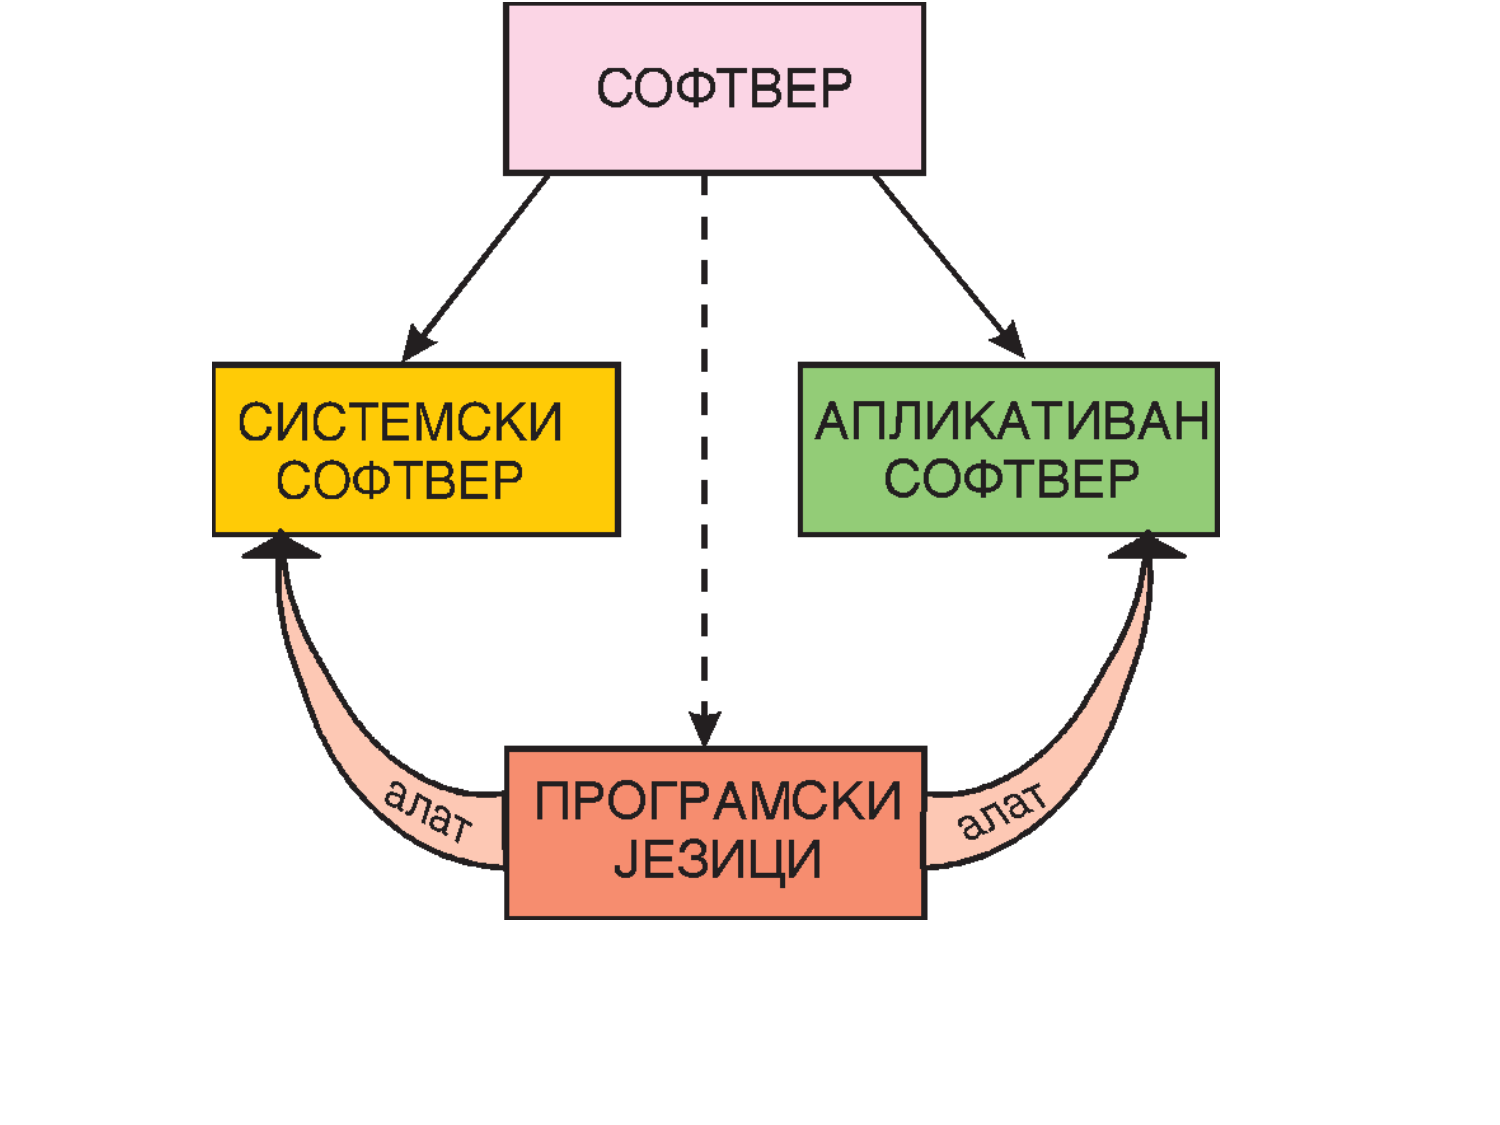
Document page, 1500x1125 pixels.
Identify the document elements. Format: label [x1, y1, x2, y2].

picture [212, 2, 1220, 920]
